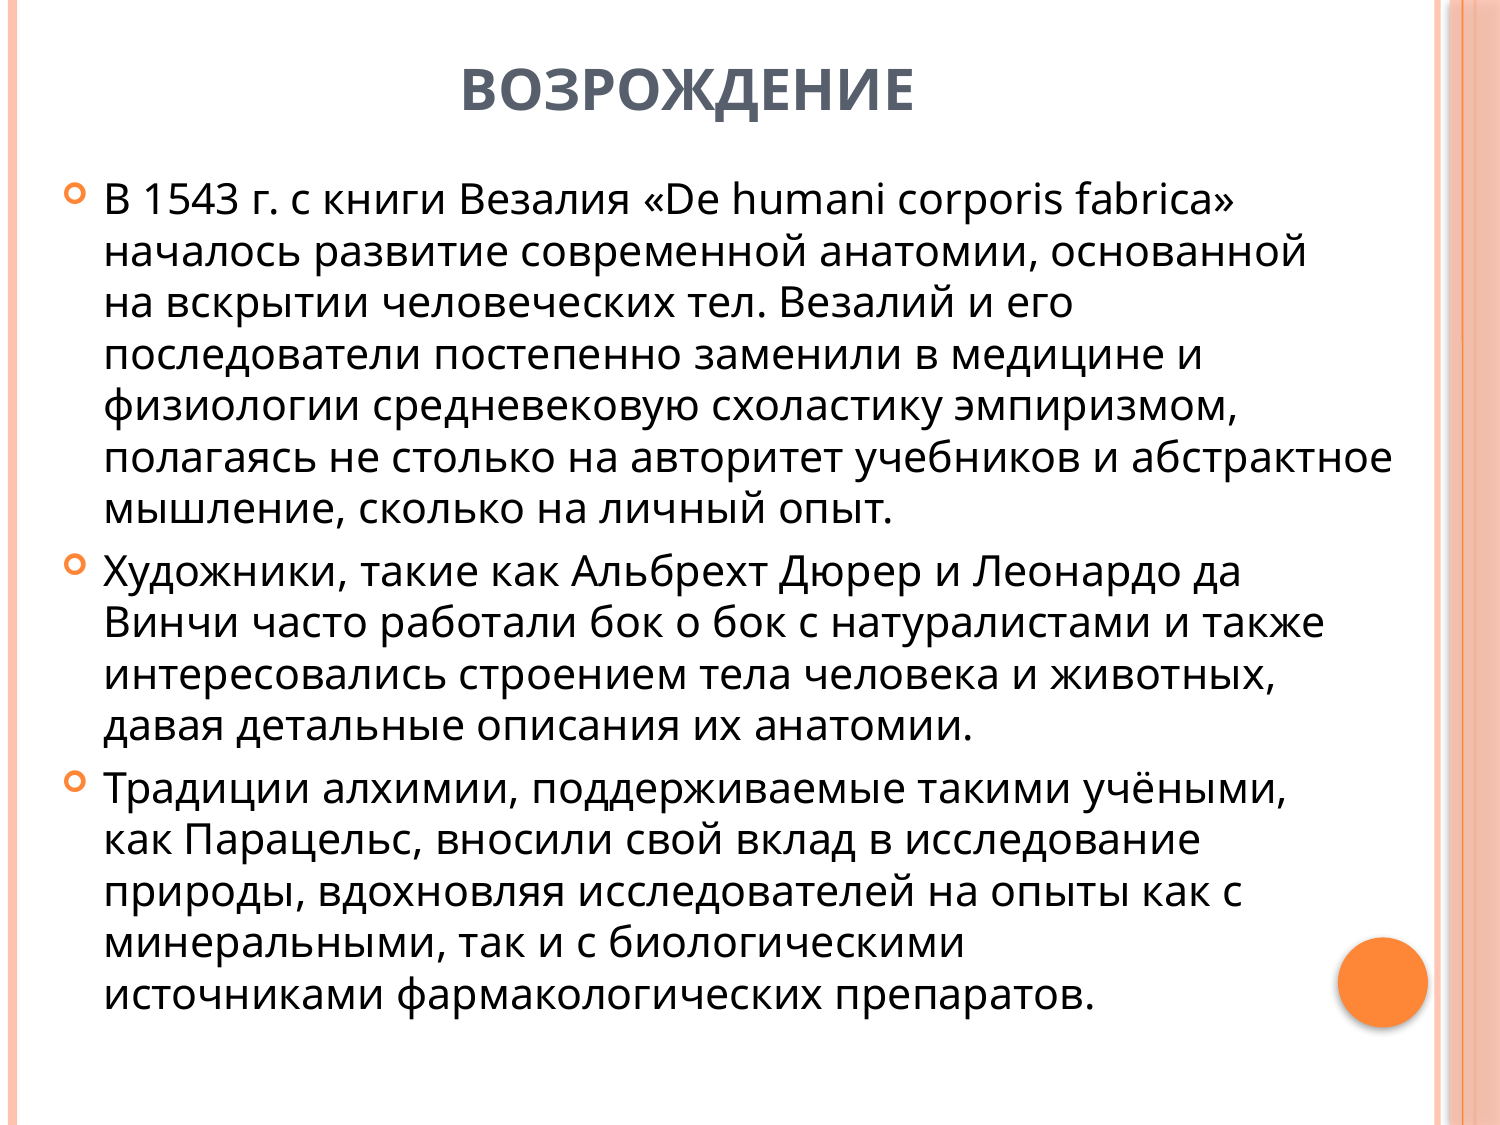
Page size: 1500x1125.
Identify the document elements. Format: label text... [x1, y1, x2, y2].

list В 1543 г. с книги Везалия «De humani corporis fabrica» началось развитие современной анатомии, основанной на вскрытии человеческих тел. Везалий и его последователи постепенно заменили в медицине и физиологии средневековую схоластику эмпиризмом, полагаясь не столько на авторитет учебников и абстрактное мышление, сколько на личный опыт. Художники, такие как Альбрехт Дюрер и Леонардо да Винчи часто работали бок о бок с натуралистами и также интересовались строением тела человека и животных, давая детальные описания их анатомии. Традиции алхимии, поддерживаемые такими учёными, как Парацельс, вносили свой вклад в исследование природы, вдохновляя исследователей на опыты как с минеральными, так и с биологическими источниками фармакологических препаратов. [46, 164, 1418, 1032]
title Возрождение [75, 45, 1300, 129]
